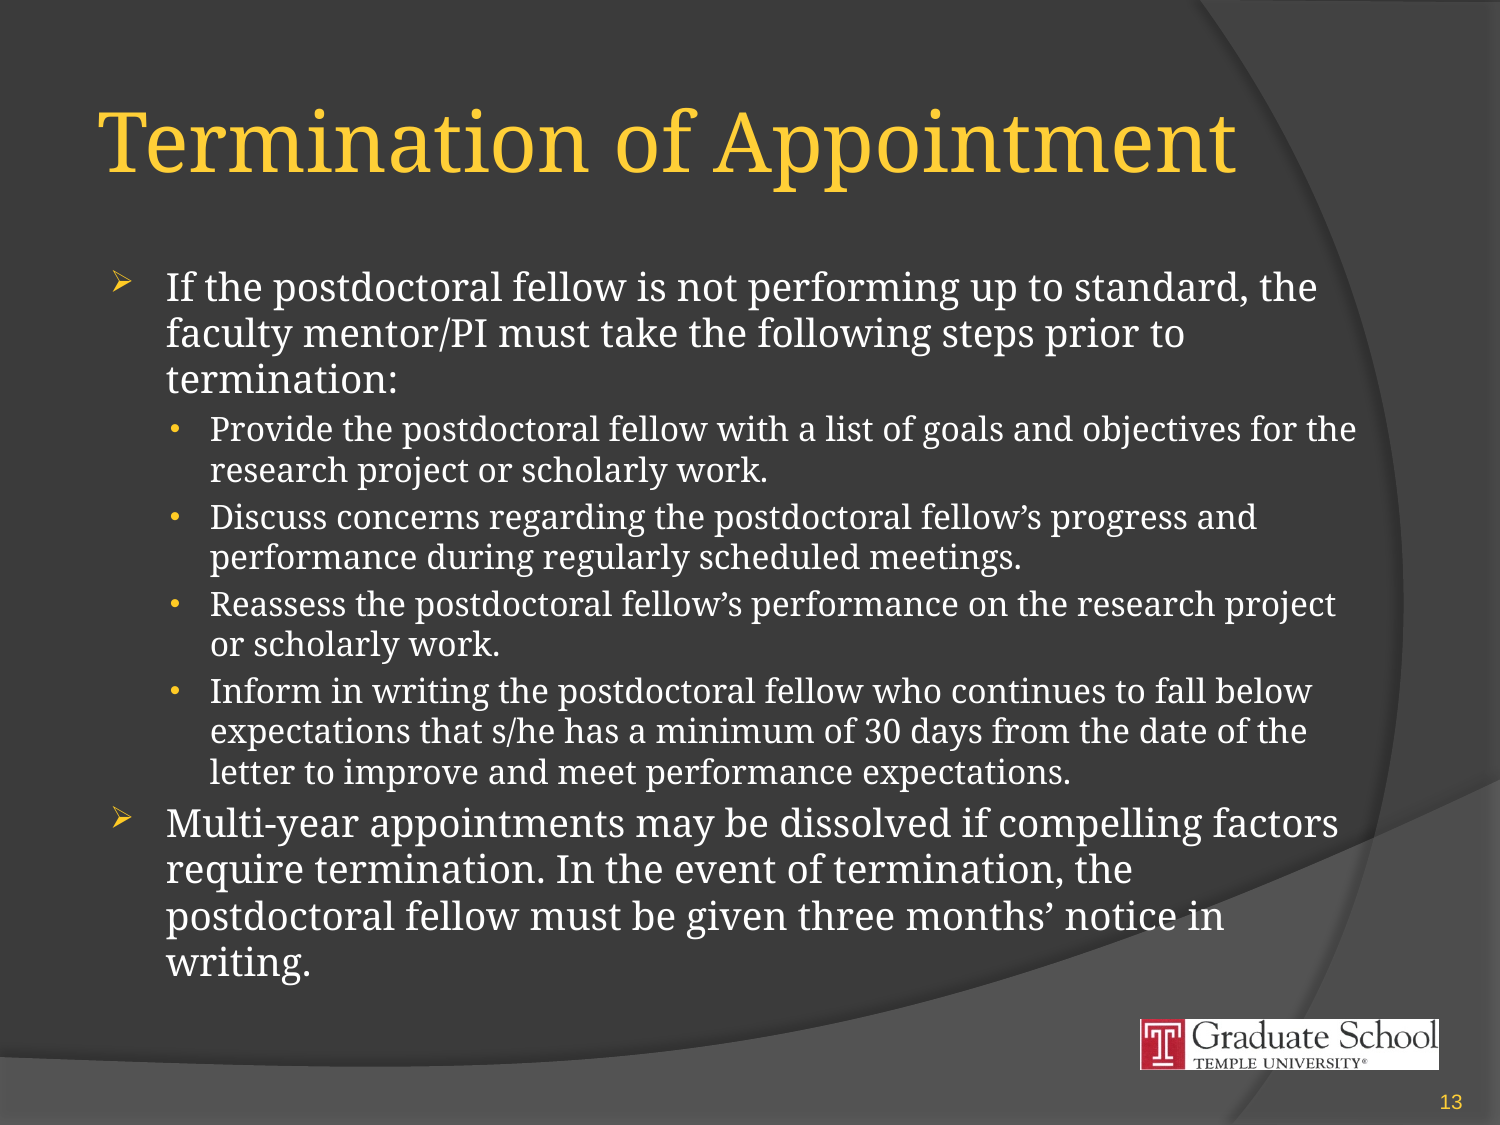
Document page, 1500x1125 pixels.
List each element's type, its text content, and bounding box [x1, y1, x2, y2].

slide_number 13 [1337, 1053, 1463, 1114]
title Termination of Appointment [90, 45, 1500, 233]
picture [1139, 1019, 1439, 1071]
list If the postdoctoral fellow is not performing up to standard, the faculty mentor/PI must take the following steps prior to termination: Provide the postdoctoral fellow with a list of goals and objectives for the research project or scholarly work. Discuss concerns regarding the postdoctoral fellow’s progress and performance during regularly scheduled meetings. Reassess the postdoctoral fellow’s performance on the research project or scholarly work. Inform in writing the postdoctoral fellow who continues to fall below expectations that s/he has a minimum of 30 days from the date of the letter to improve and meet performance expectations. Multi-year appointments may be dissolved if compelling factors require termination. In the event of termination, the postdoctoral fellow must be given three months’ notice in writing. [90, 254, 1375, 998]
